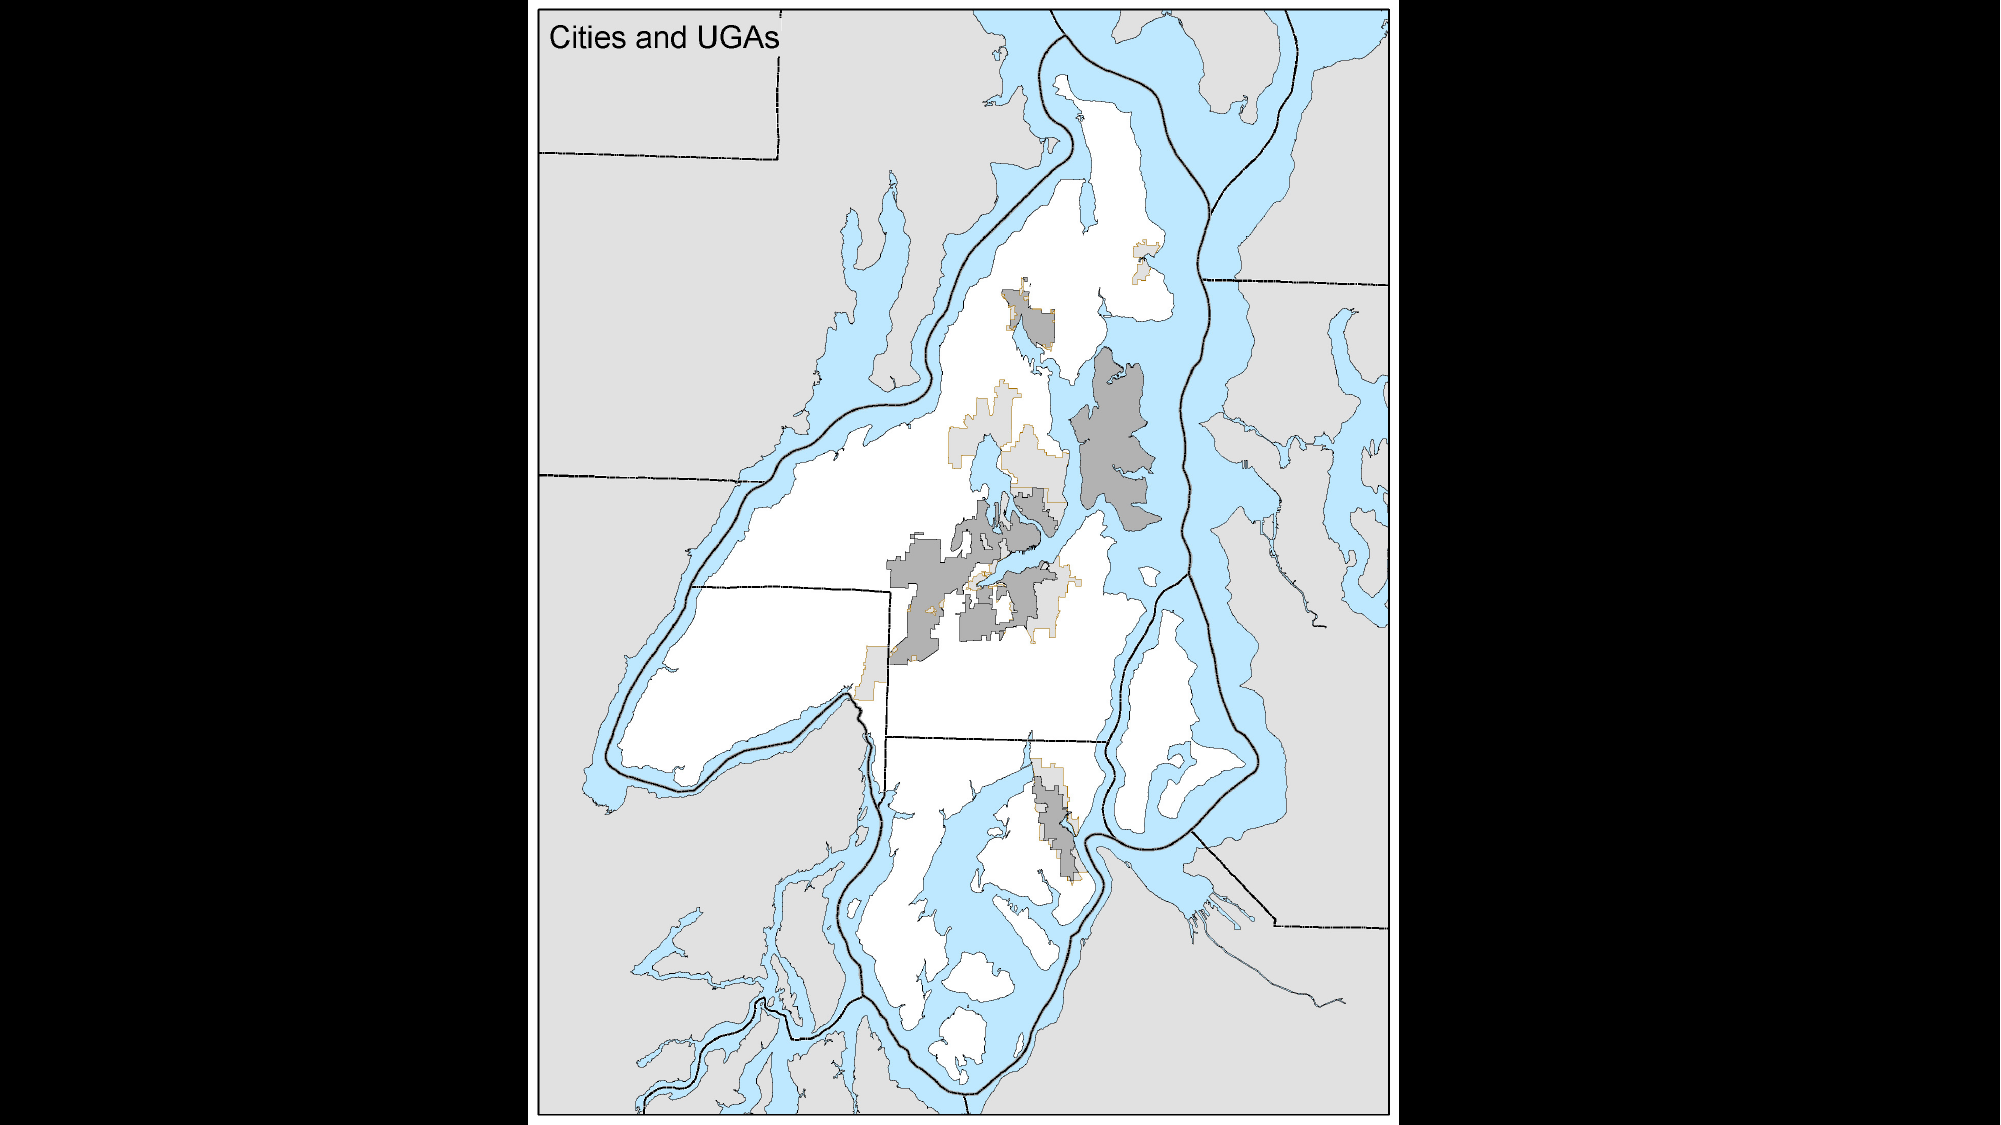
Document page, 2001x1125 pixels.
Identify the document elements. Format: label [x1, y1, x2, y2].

picture [528, 0, 1399, 1125]
